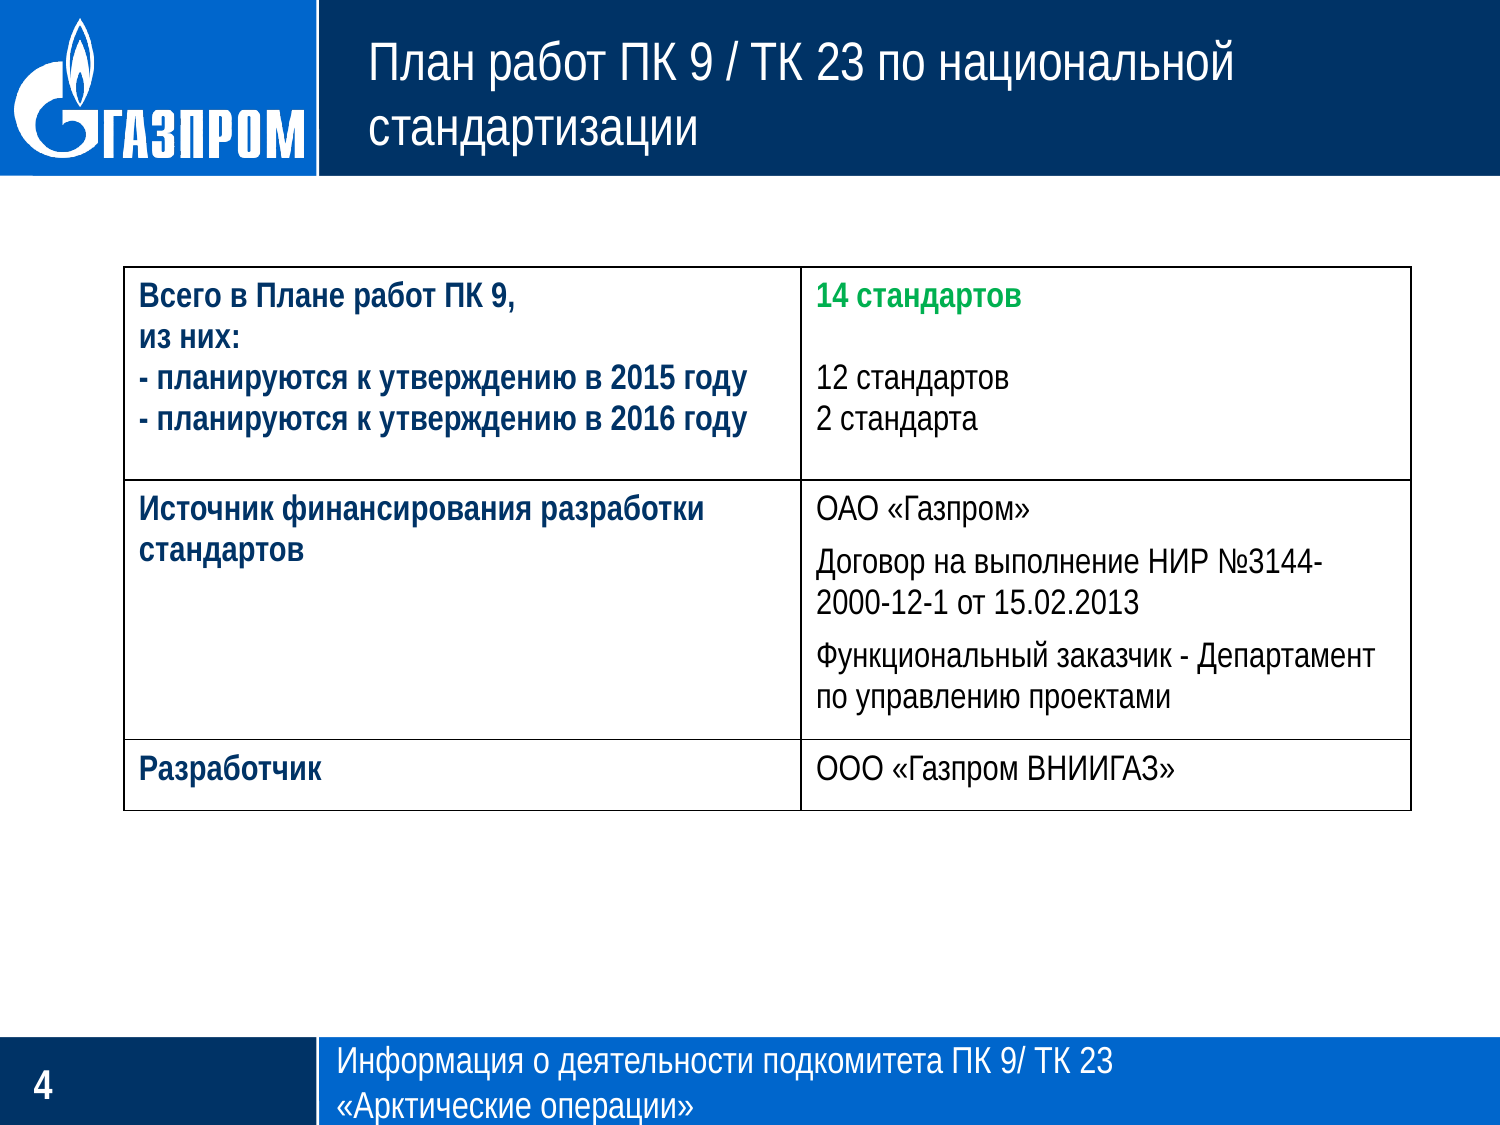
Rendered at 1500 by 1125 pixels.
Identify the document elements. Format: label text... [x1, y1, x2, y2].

table_header Всего в Плане работ ПК 9, из них: - планируются к утверждению в 2015 году - планируются к утверждению в 2016 году [125, 268, 800, 479]
text_box План работ ПК 9 / ТК 23 по национальной стандартизации [354, 19, 1500, 185]
text_box Информация о деятельности подкомитета ПК 9/ ТК 23 «Арктические операции» [321, 1028, 1500, 1107]
table_cell ОАО «Газпром» Договор на выполнение НИР №3144-2000-12-1 от 15.02.2013 Функциональный заказчик - Департамент по управлению проектами [802, 481, 1410, 739]
table_cell ООО «Газпром ВНИИГАЗ» [802, 740, 1410, 810]
table_header 14 стандартов 12 стандартов 2 стандарта [802, 268, 1410, 479]
picture [14, 18, 304, 158]
slide_number 4 [33, 1043, 278, 1123]
table_cell Разработчик [125, 740, 800, 810]
table_cell Источник финансирования разработки стандартов [125, 481, 800, 739]
